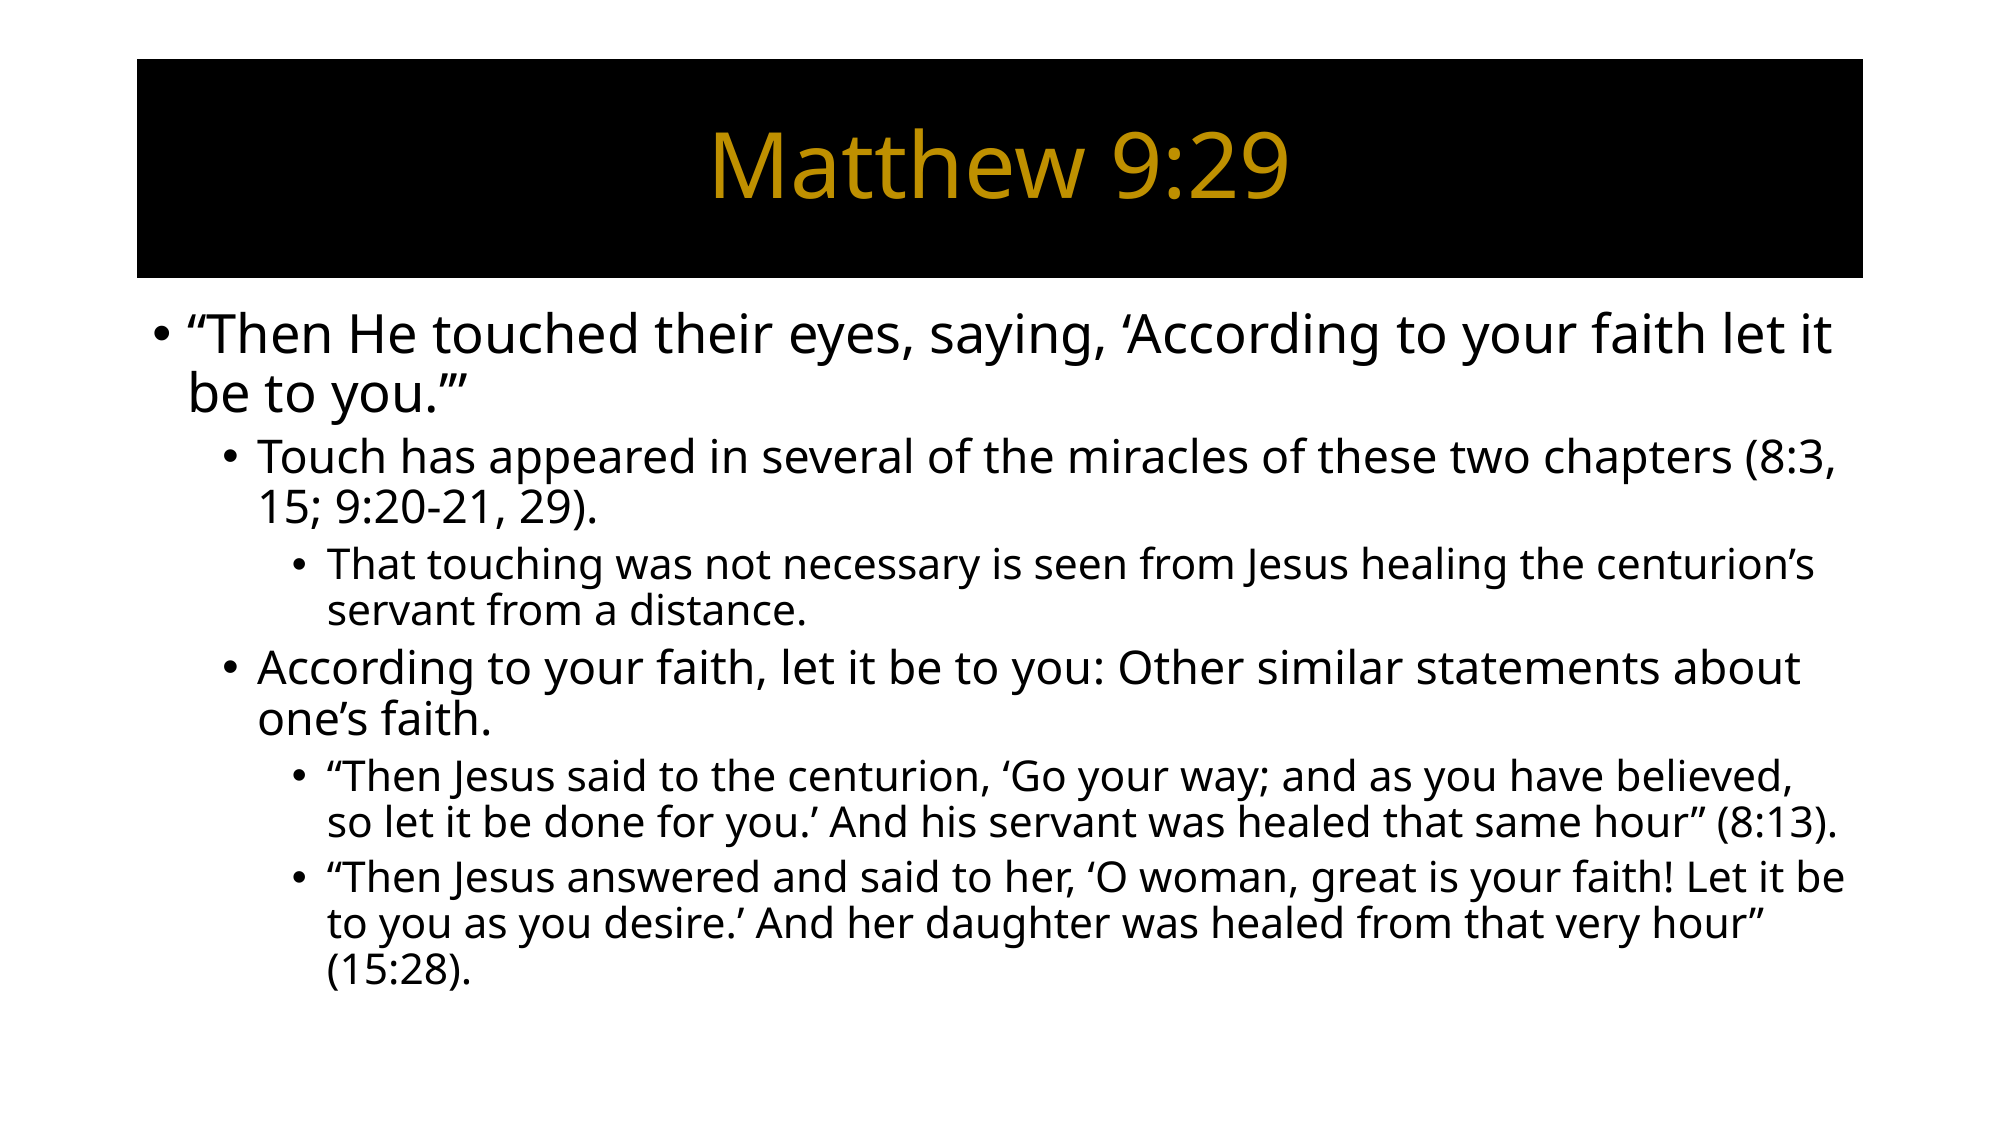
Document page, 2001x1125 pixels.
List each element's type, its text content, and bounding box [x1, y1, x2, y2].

title Matthew 9:29 [137, 59, 1863, 278]
list “Then He touched their eyes, saying, ‘According to your faith let it be to you.’” Touch has appeared in several of the miracles of these two chapters (8:3, 15; 9:20-21, 29). That touching was not necessary is seen from Jesus healing the centurion’s servant from a distance. According to your faith, let it be to you: Other similar statements about one’s faith. “Then Jesus said to the centurion, ‘Go your way; and as you have believed, so let it be done for you.’ And his servant was healed that same hour” (8:13). “Then Jesus answered and said to her, ‘O woman, great is your faith! Let it be to you as you desire.’ And her daughter was healed from that very hour” (15:28). [137, 299, 1863, 1014]
